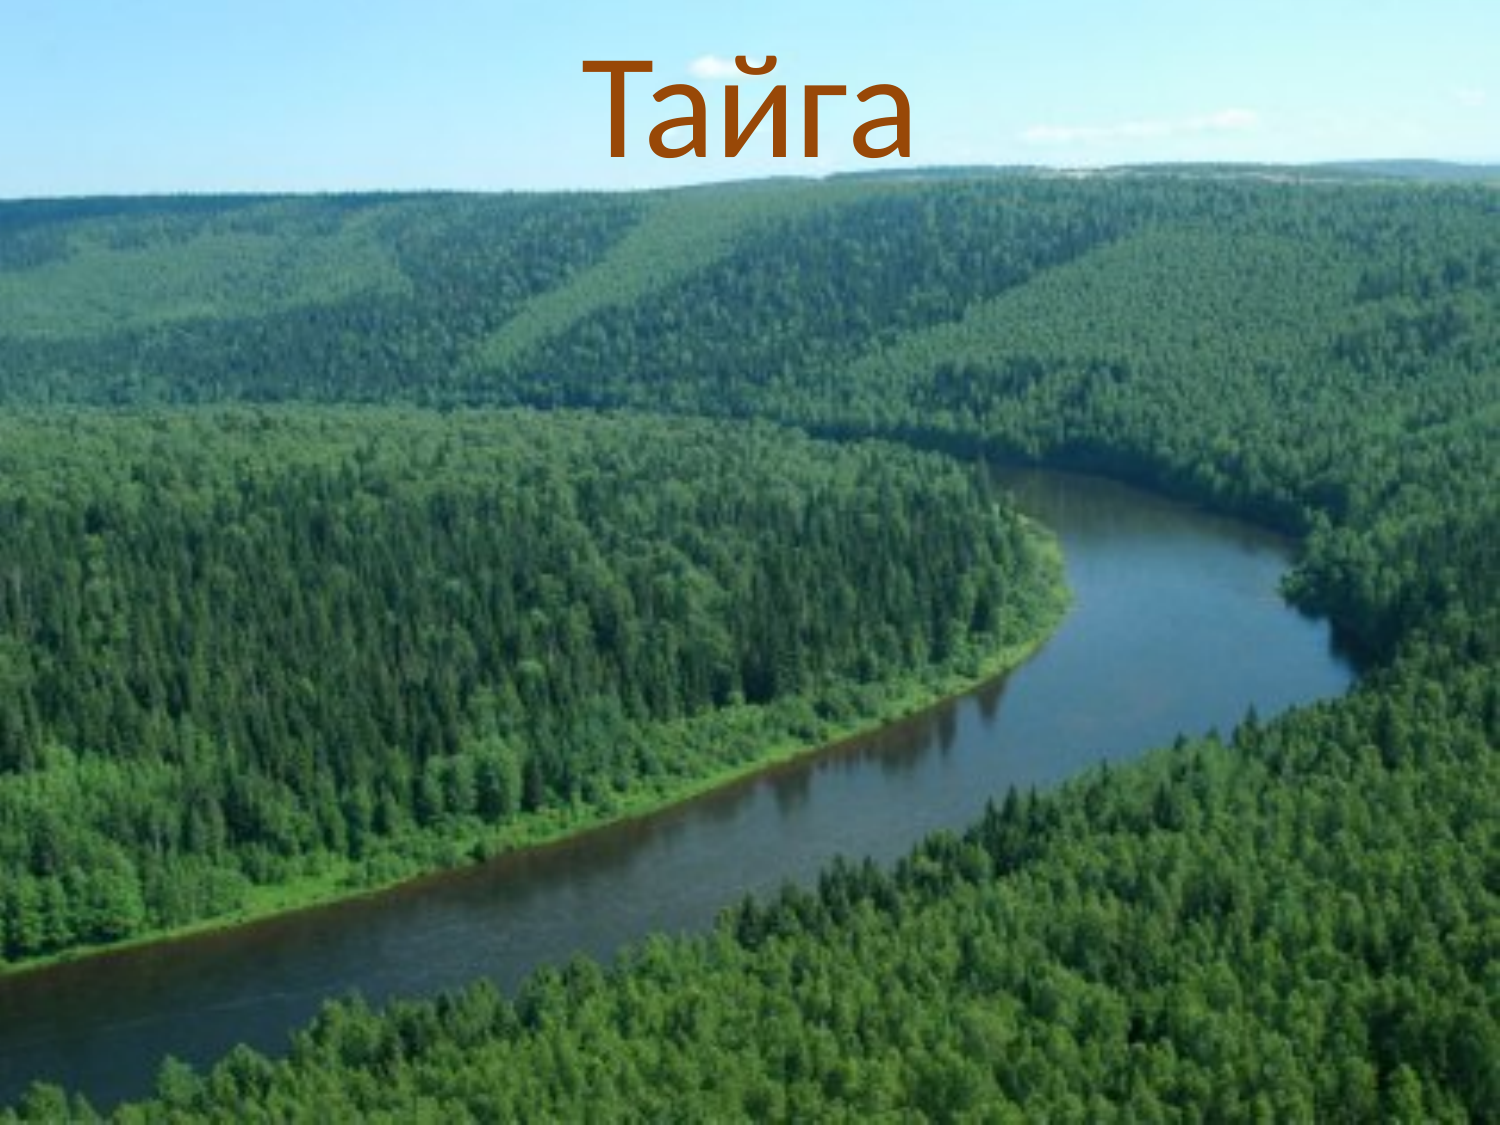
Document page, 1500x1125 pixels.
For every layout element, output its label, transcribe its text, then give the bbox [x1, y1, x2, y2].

text_box Тайга [360, 0, 1176, 195]
picture [0, 0, 1500, 1125]
